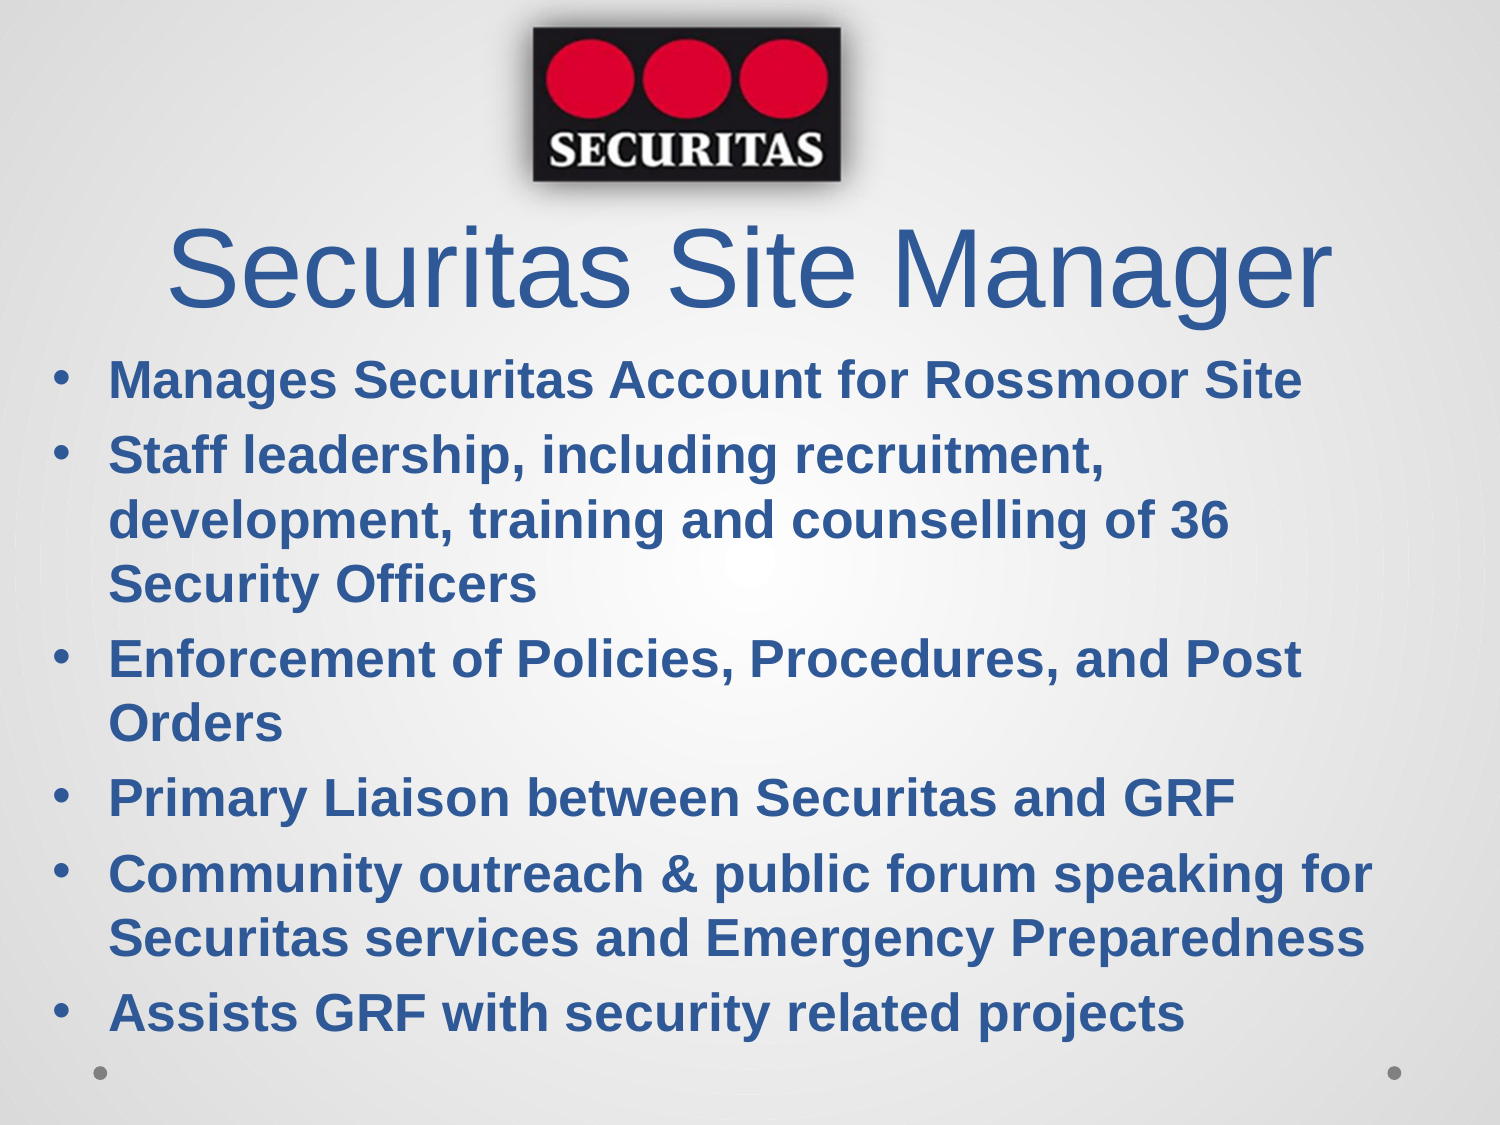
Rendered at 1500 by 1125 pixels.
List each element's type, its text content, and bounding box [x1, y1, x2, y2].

picture [474, 0, 901, 236]
list Manages Securitas Account for Rossmoor Site Staff leadership, including recruitment, development, training and counselling of 36 Security Officers Enforcement of Policies, Procedures, and Post Orders Primary Liaison between Securitas and GRF Community outreach & public forum speaking for Securitas services and Emergency Preparedness Assists GRF with security related projects [37, 337, 1425, 1050]
title Securitas Site Manager [75, 174, 1425, 337]
